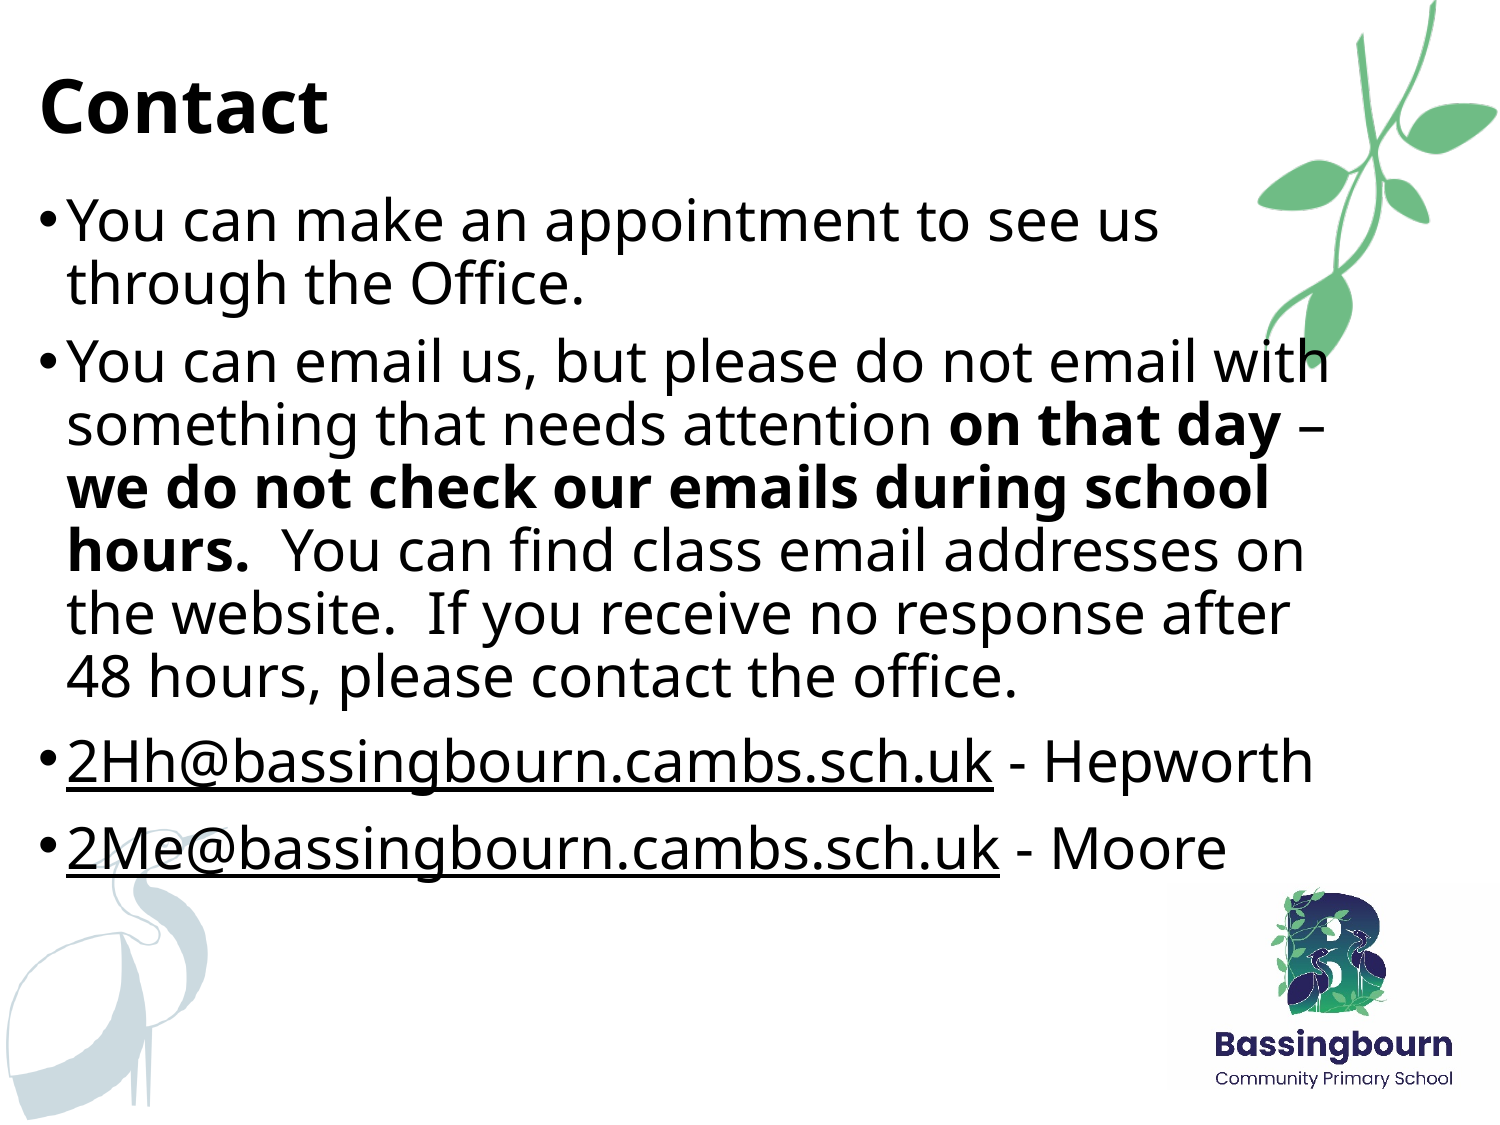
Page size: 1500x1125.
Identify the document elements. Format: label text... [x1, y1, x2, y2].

picture [1255, 0, 1500, 374]
title Contact [23, 34, 1255, 183]
picture [1166, 882, 1500, 1090]
picture [0, 820, 234, 1125]
list You can make an appointment to see us through the Office. You can email us, but please do not email with something that needs attention on that day – we do not check our emails during school hours. You can find class email addresses on the website. If you receive no response after 48 hours, please contact the office. 2Hh@bassingbourn.cambs.sch.uk - Hepworth 2Me@bassingbourn.cambs.sch.uk - Moore [23, 183, 1348, 736]
